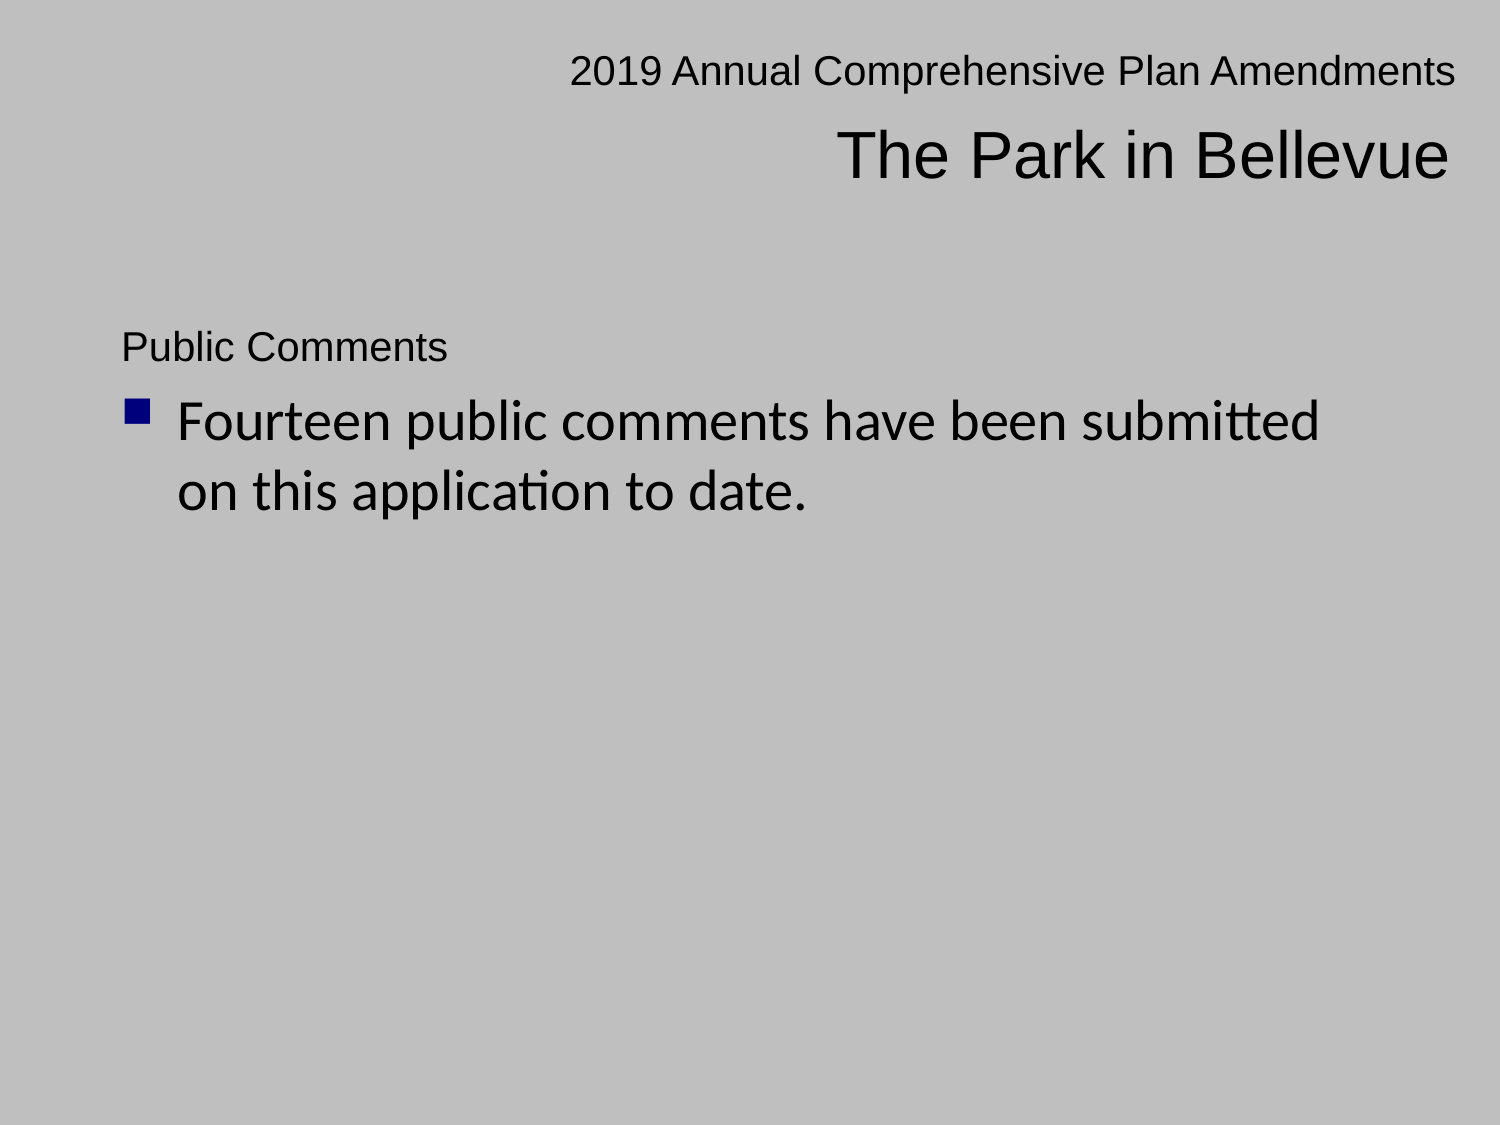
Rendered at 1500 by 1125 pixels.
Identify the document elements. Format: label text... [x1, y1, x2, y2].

list Public Comments Fourteen public comments have been submitted on this application to date. [105, 312, 1394, 613]
text_box 2019 Annual Comprehensive Plan Amendments [96, 0, 1472, 138]
text_box The Park in Bellevue [90, 103, 1466, 179]
